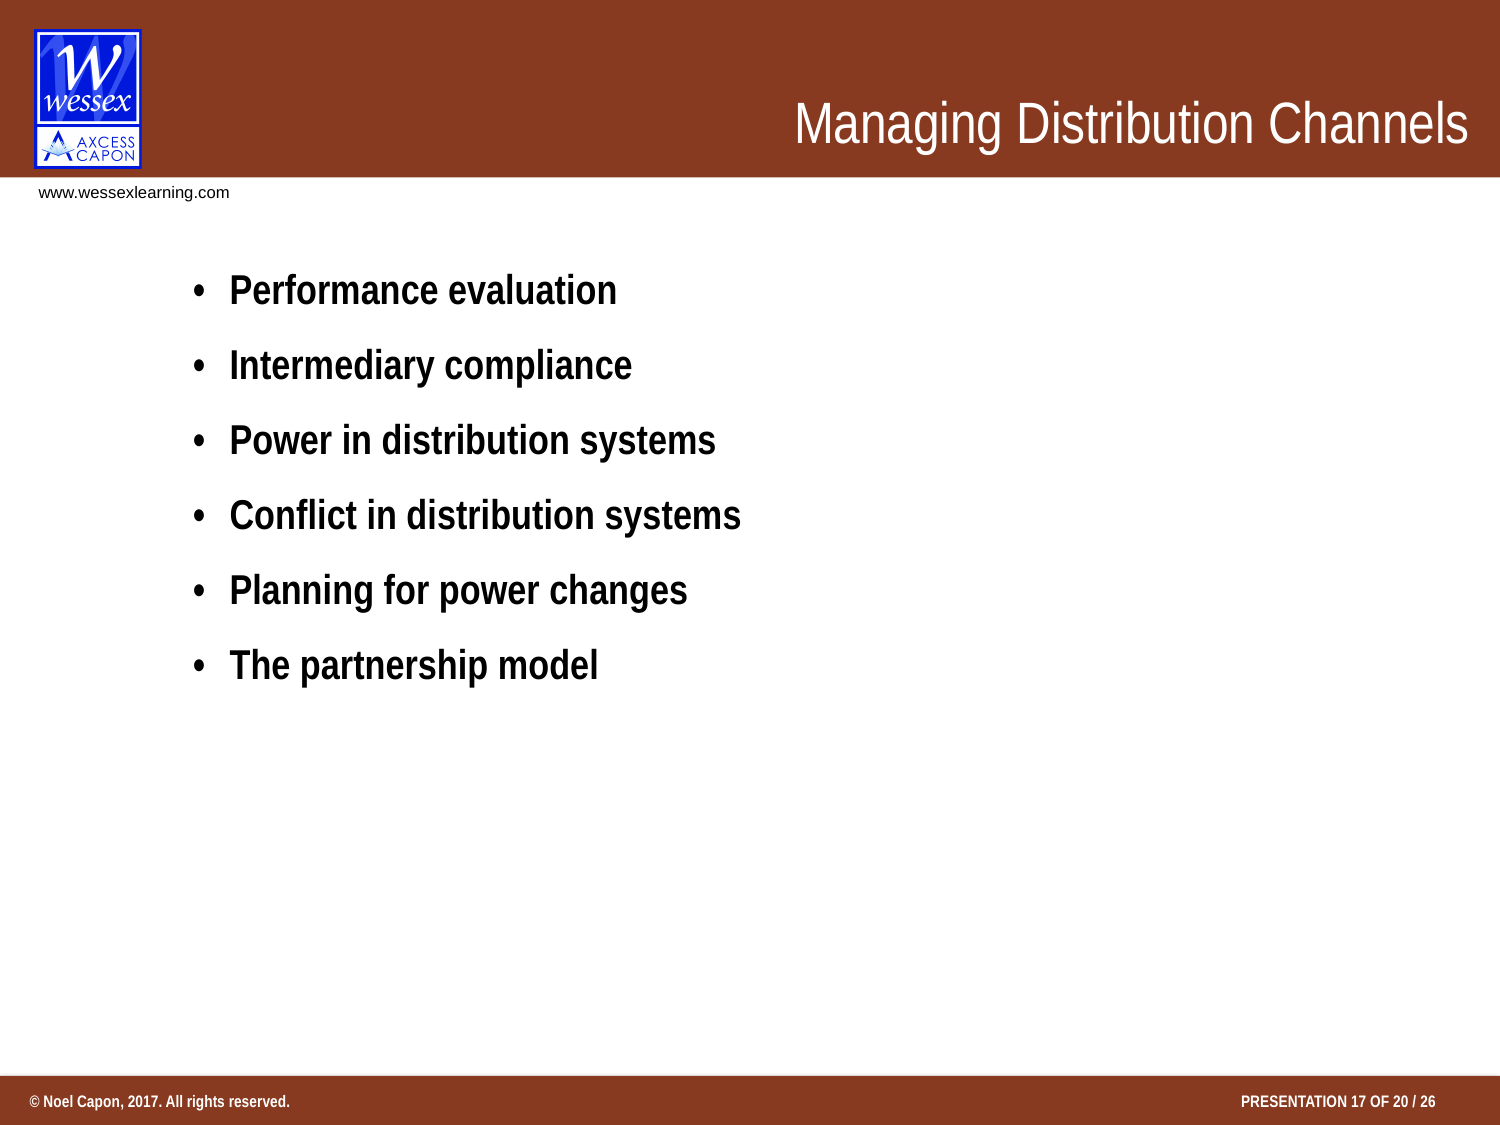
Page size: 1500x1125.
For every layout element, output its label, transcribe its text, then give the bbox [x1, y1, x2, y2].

text_box Managing Distribution Channels [0, 0, 1500, 178]
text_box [34, 28, 232, 203]
text_box • Performance evaluation • Intermediary compliance • Power in distribution systems • Conflict in distribution systems • Planning for power changes • The partnership model [153, 262, 1351, 688]
